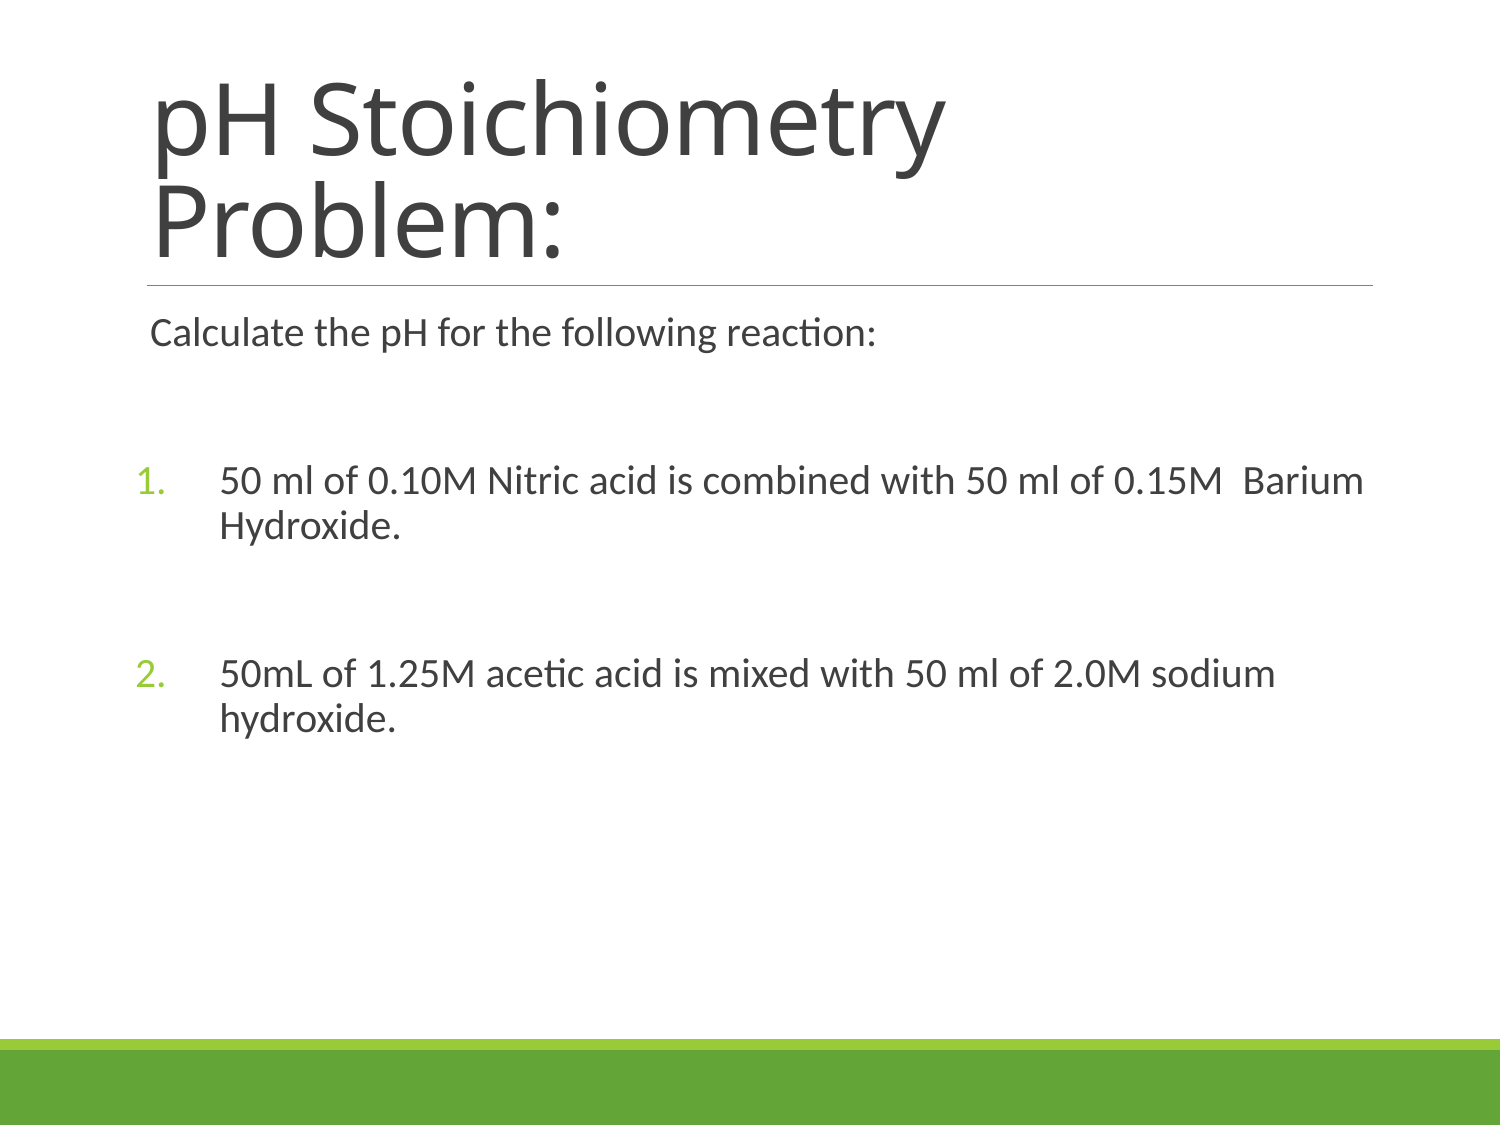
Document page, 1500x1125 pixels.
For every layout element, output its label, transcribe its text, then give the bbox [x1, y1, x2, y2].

list Calculate the pH for the following reaction: 50 ml of 0.10M Nitric acid is combined with 50 ml of 0.15M Barium Hydroxide. 50mL of 1.25M acetic acid is mixed with 50 ml of 2.0M sodium hydroxide. [135, 302, 1373, 963]
title pH Stoichiometry Problem: [135, 47, 1373, 285]
